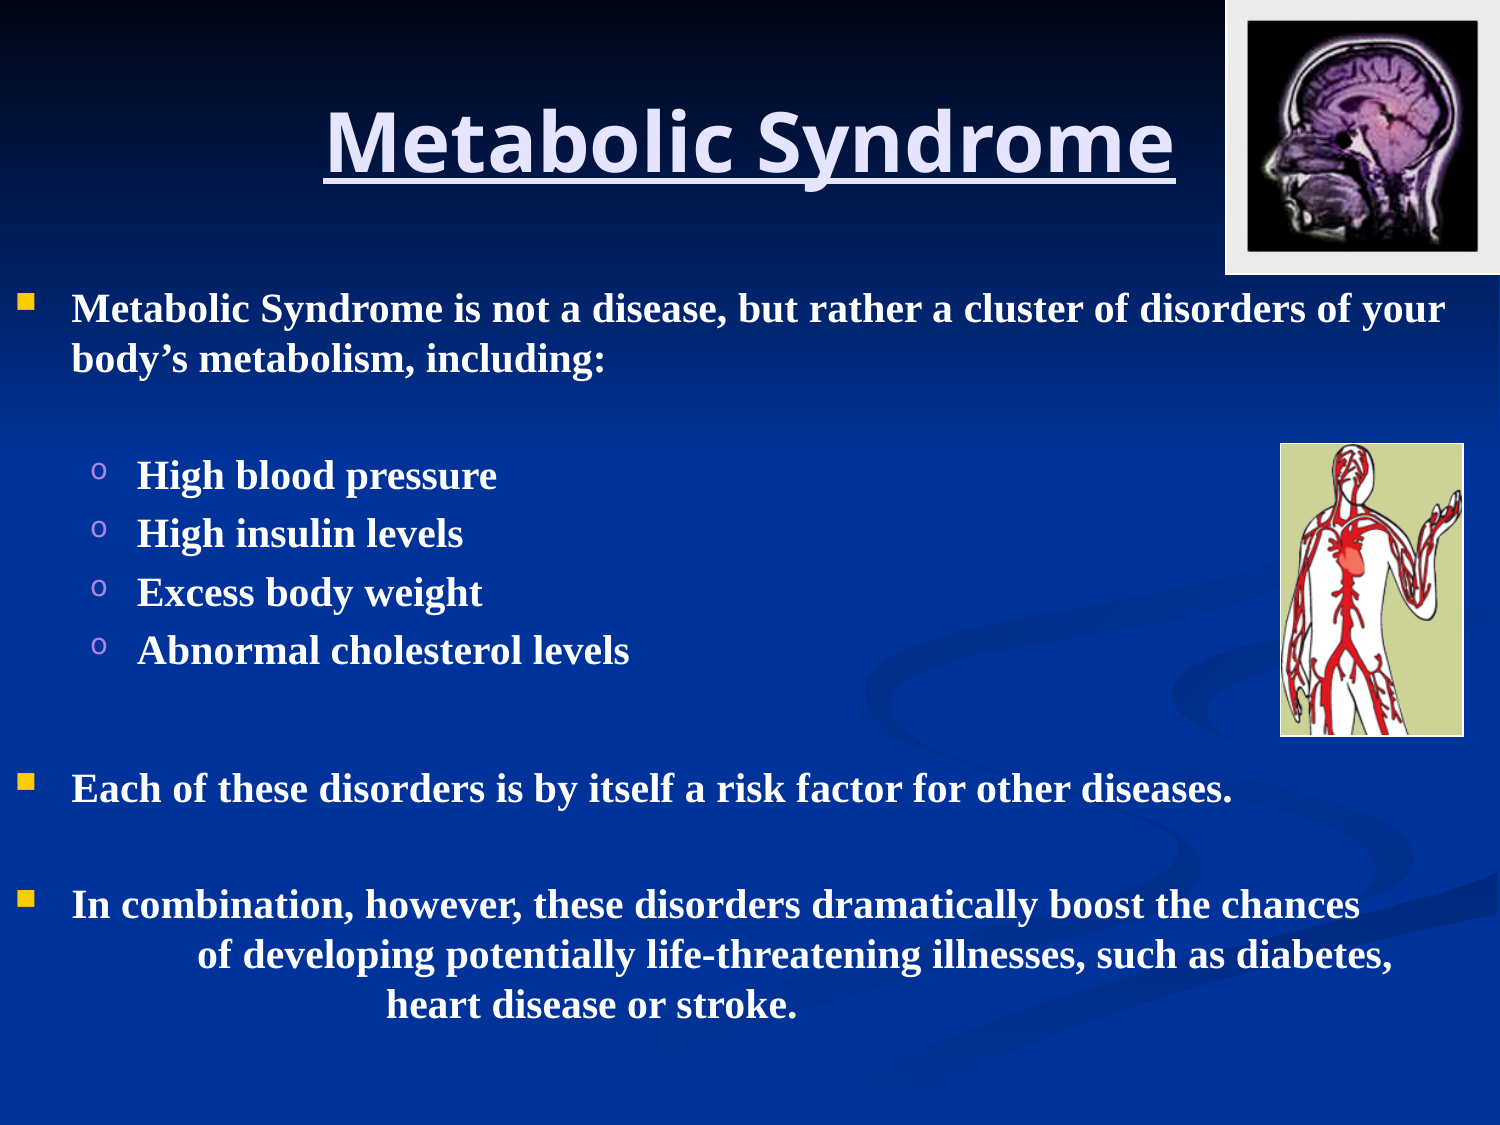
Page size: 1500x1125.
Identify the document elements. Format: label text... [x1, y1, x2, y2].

title Metabolic Syndrome [74, 44, 1221, 219]
list Metabolic Syndrome is not a disease, but rather a cluster of disorders of your body’s metabolism, including: High blood pressure High insulin levels Excess body weight Abnormal cholesterol levels Each of these disorders is by itself a risk factor for other diseases. In combination, however, these disorders dramatically boost the chances of developing potentially life-threatening illnesses, such as diabetes, heart disease or stroke. [0, 219, 1500, 1095]
picture [1281, 443, 1463, 736]
picture [1226, 0, 1500, 274]
